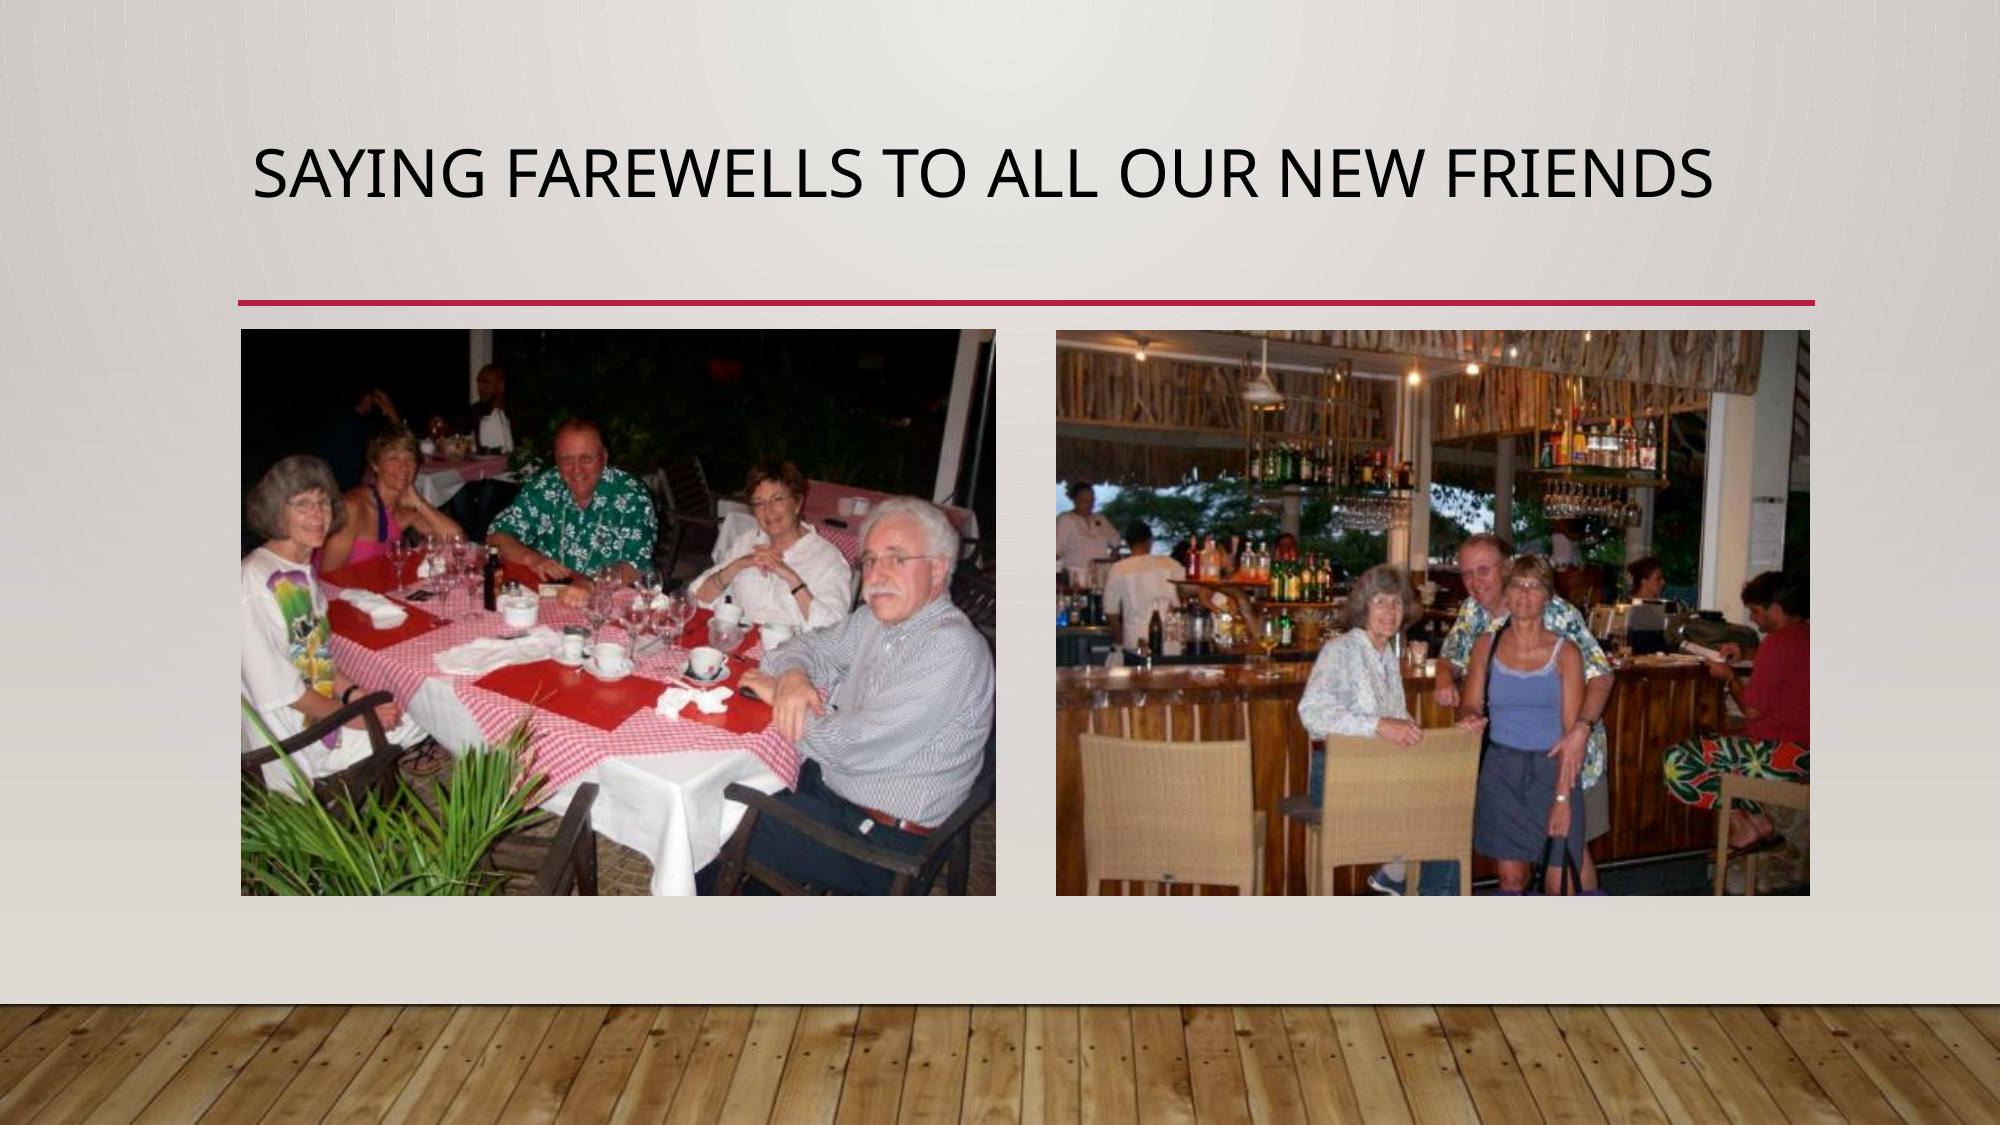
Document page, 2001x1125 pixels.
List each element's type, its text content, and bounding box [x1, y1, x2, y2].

title Saying farewells to all our new Friends [237, 132, 1814, 306]
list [241, 329, 996, 896]
picture [0, 1004, 2000, 1125]
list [1056, 330, 1810, 896]
